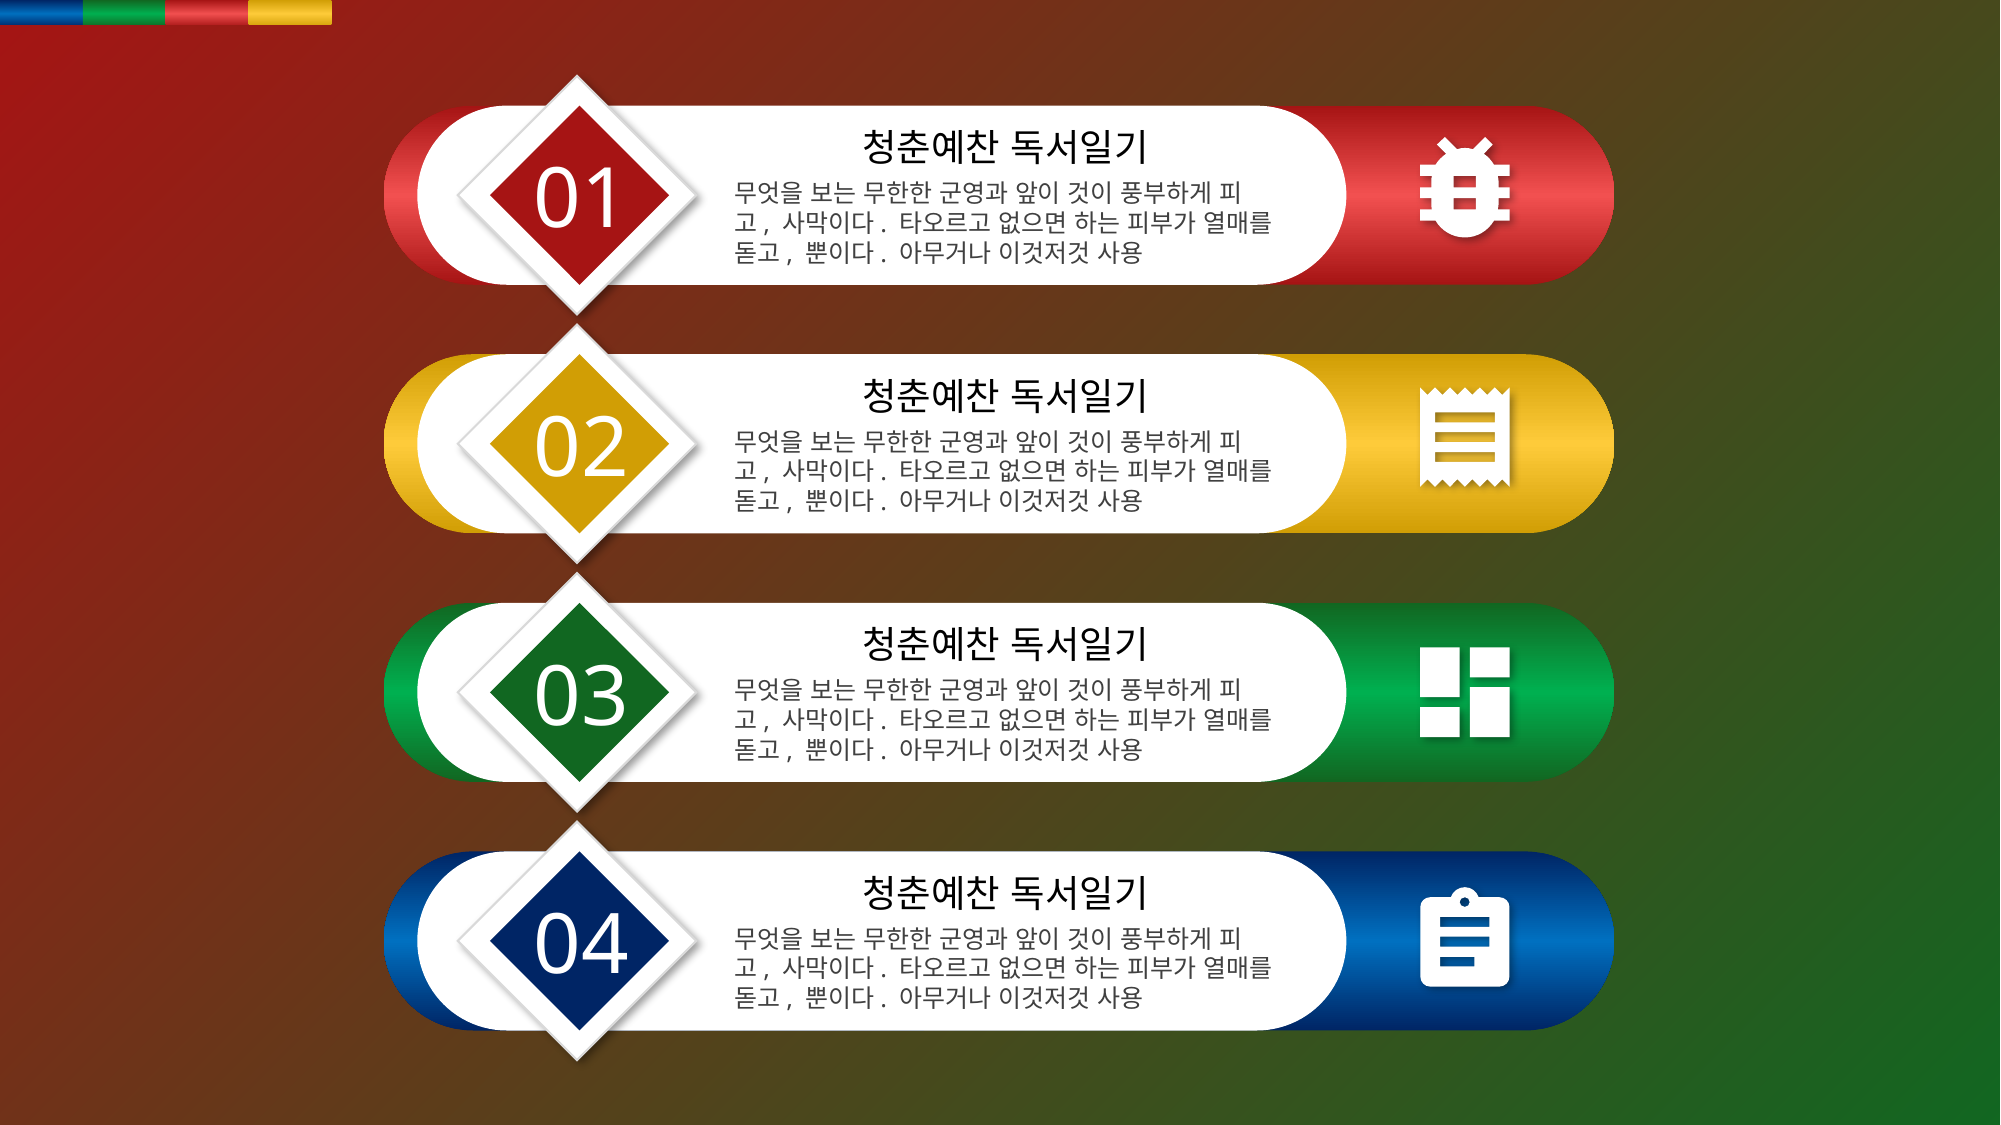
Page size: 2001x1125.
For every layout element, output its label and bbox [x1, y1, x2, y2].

text_box [383, 324, 1615, 563]
text_box [383, 573, 1615, 812]
text_box [383, 75, 1615, 315]
text_box [0, 0, 332, 25]
text_box [383, 821, 1615, 1061]
